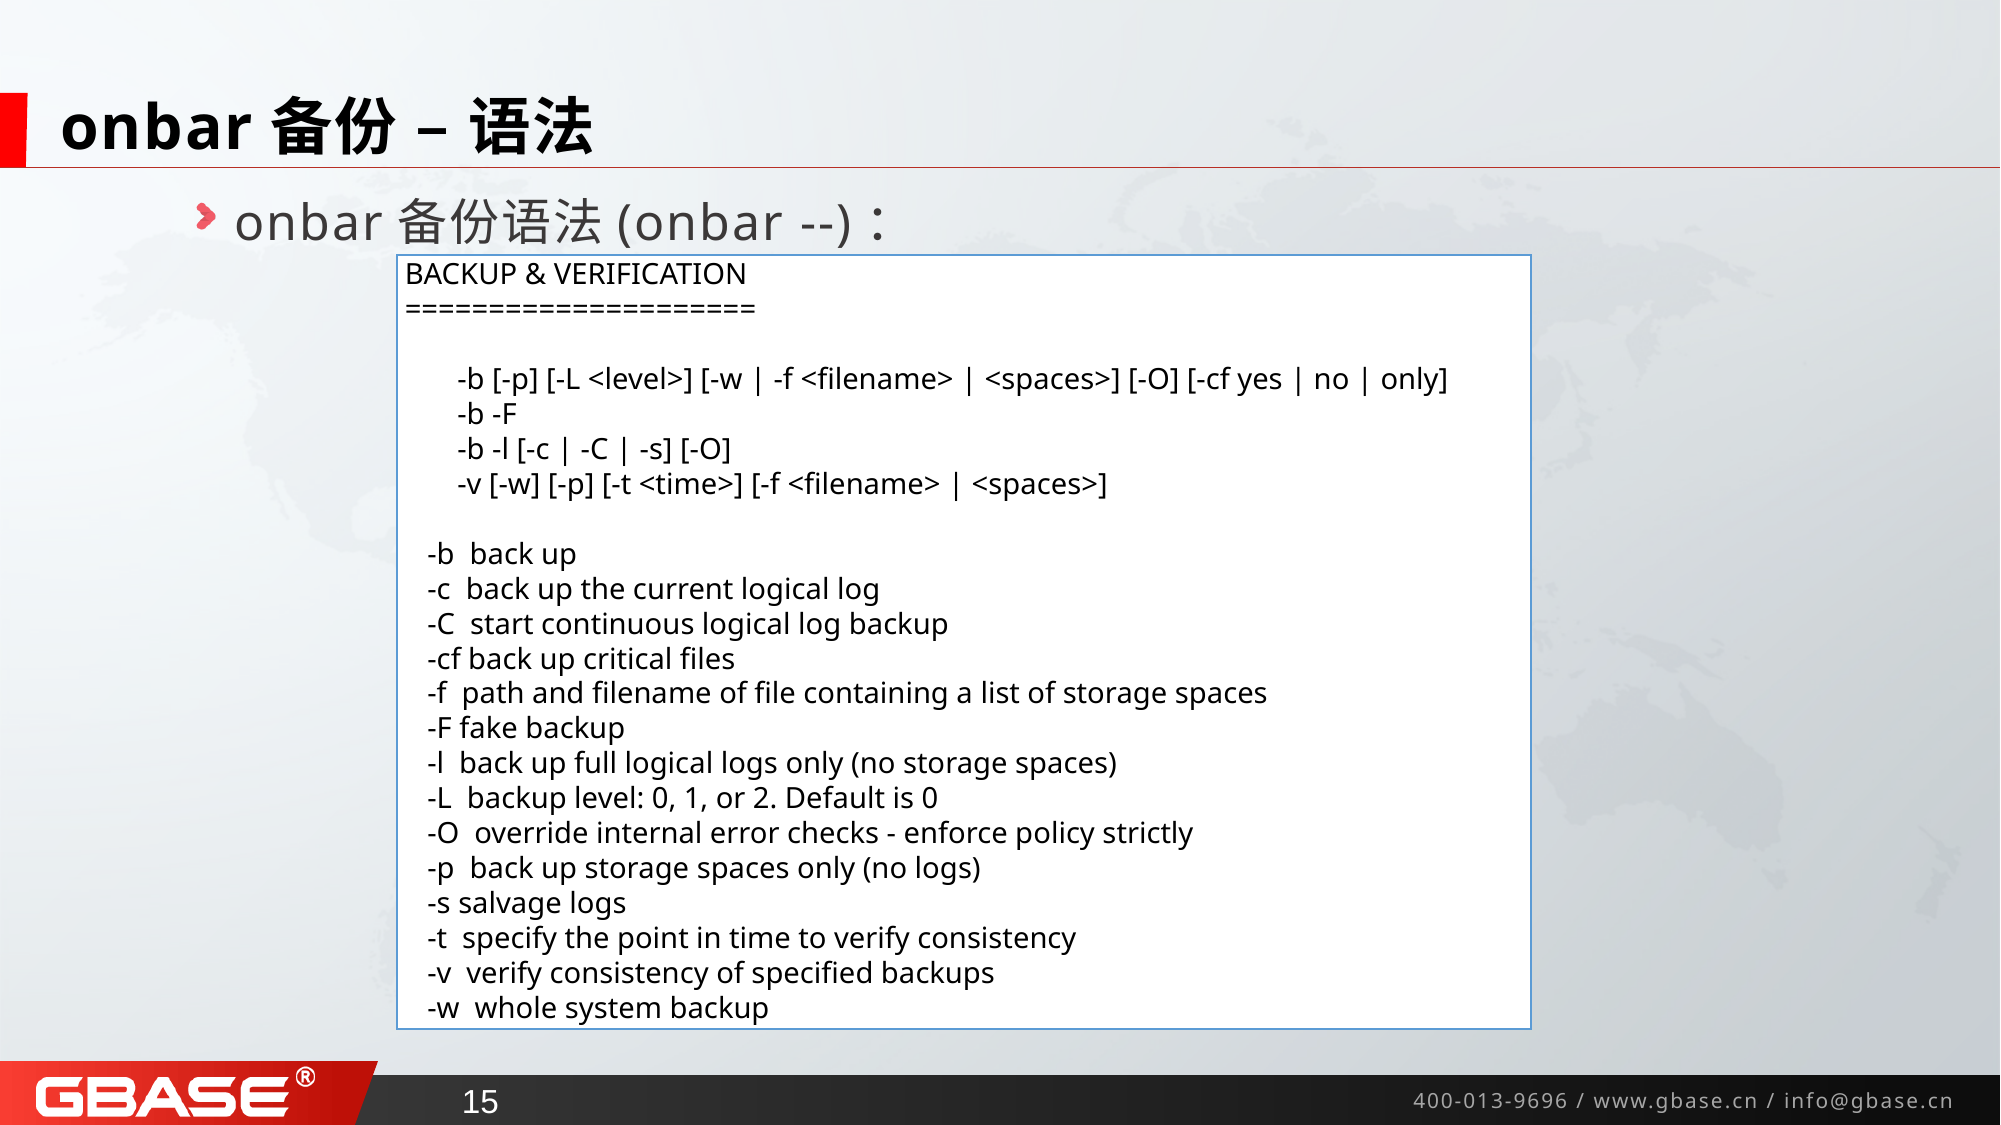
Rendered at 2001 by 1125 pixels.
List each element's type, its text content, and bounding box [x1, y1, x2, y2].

picture [196, 202, 216, 238]
picture [36, 1066, 315, 1117]
text_box BACKUP & VERIFICATION ===================== -b [-p] [-L <level>] [-w | -f <filename> | <spaces>] [-O] [-cf yes | no | only] -b -F -b -l [-c | -C | -s] [-O] -v [-w] [-p] [-t <time>] [-f <filename> | <spaces>] -b back up -c back up the current logical log -C start continuous logical log backup -cf back up critical files -f path and filename of file containing a list of storage spaces -F fake backup -l back up full logical logs only (no storage spaces) -L backup level: 0, 1, or 2. Default is 0 -O override internal error checks - enforce policy strictly -p back up storage spaces only (no logs) -s salvage logs -t specify the point in time to verify consistency -v verify consistency of specified backups -w whole system backup [396, 321, 1532, 1030]
title onbar备份 – 语法 [45, 88, 1884, 168]
text_box onbar备份语法(onbar --)： [196, 190, 1532, 321]
